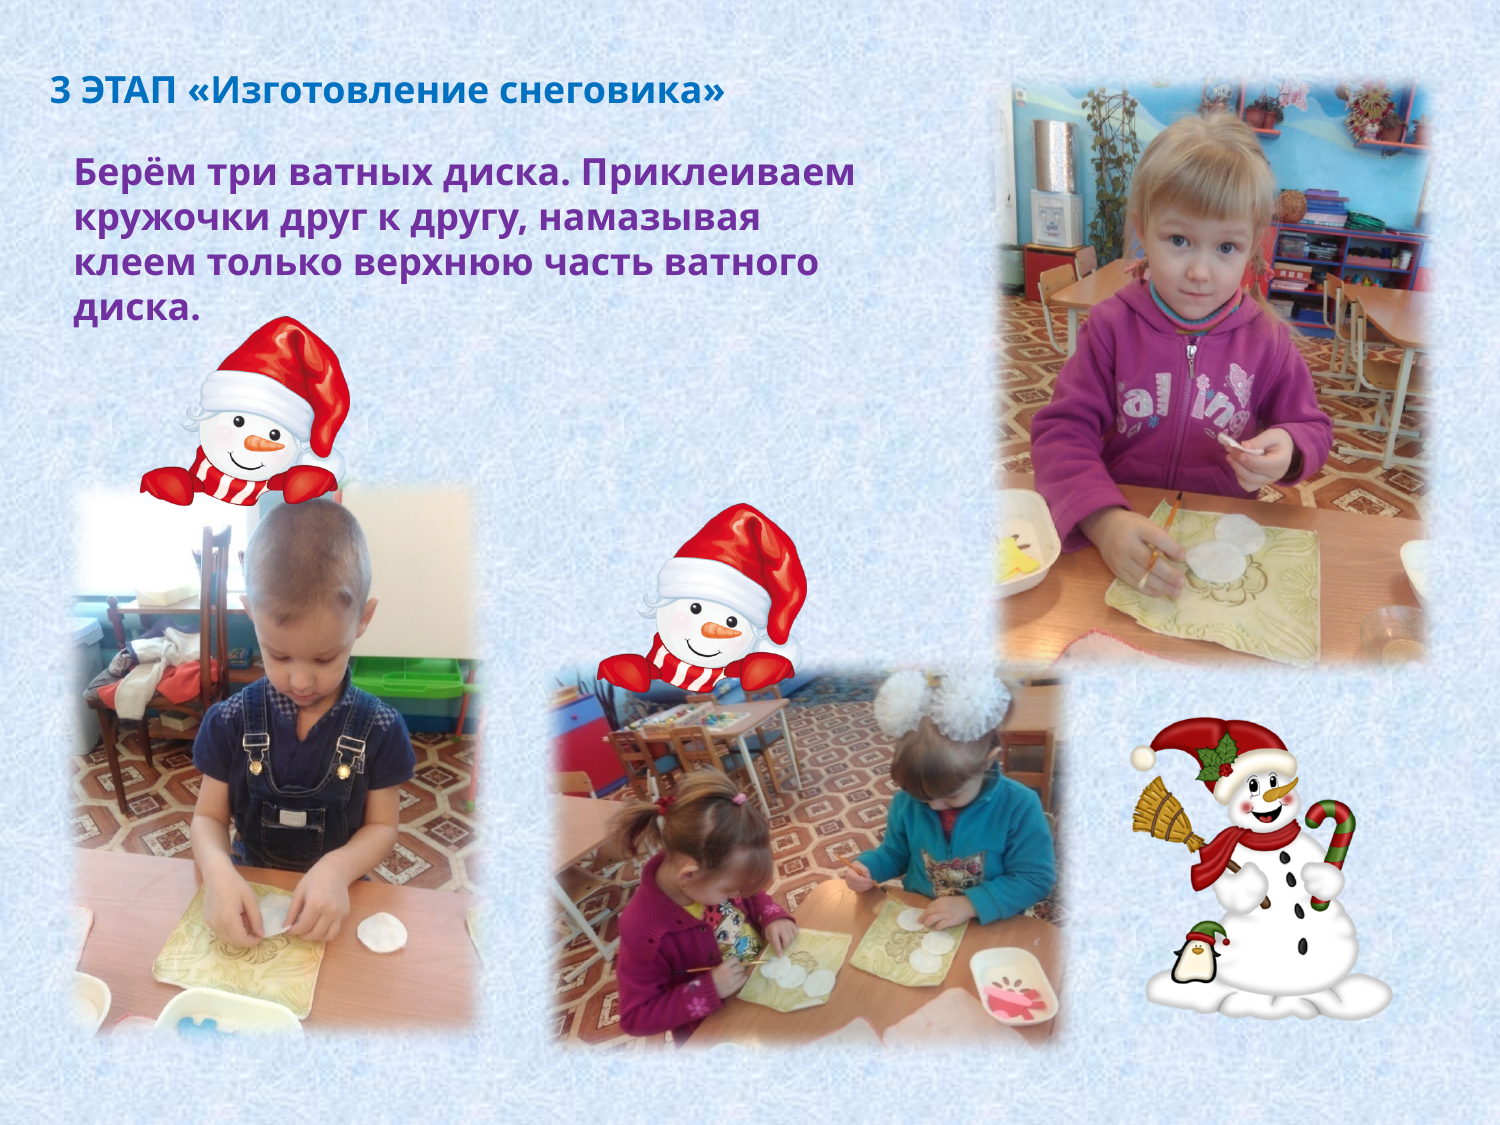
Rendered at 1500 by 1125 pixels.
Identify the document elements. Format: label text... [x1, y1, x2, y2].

text_box Берём три ватных диска. Приклеиваем кружочки друг к другу, намазывая клеем только верхнюю часть ватного диска. [58, 140, 879, 336]
picture [0, 0, 1500, 1125]
text_box 3 ЭТАП «Изготовление снеговика» [35, 58, 879, 479]
